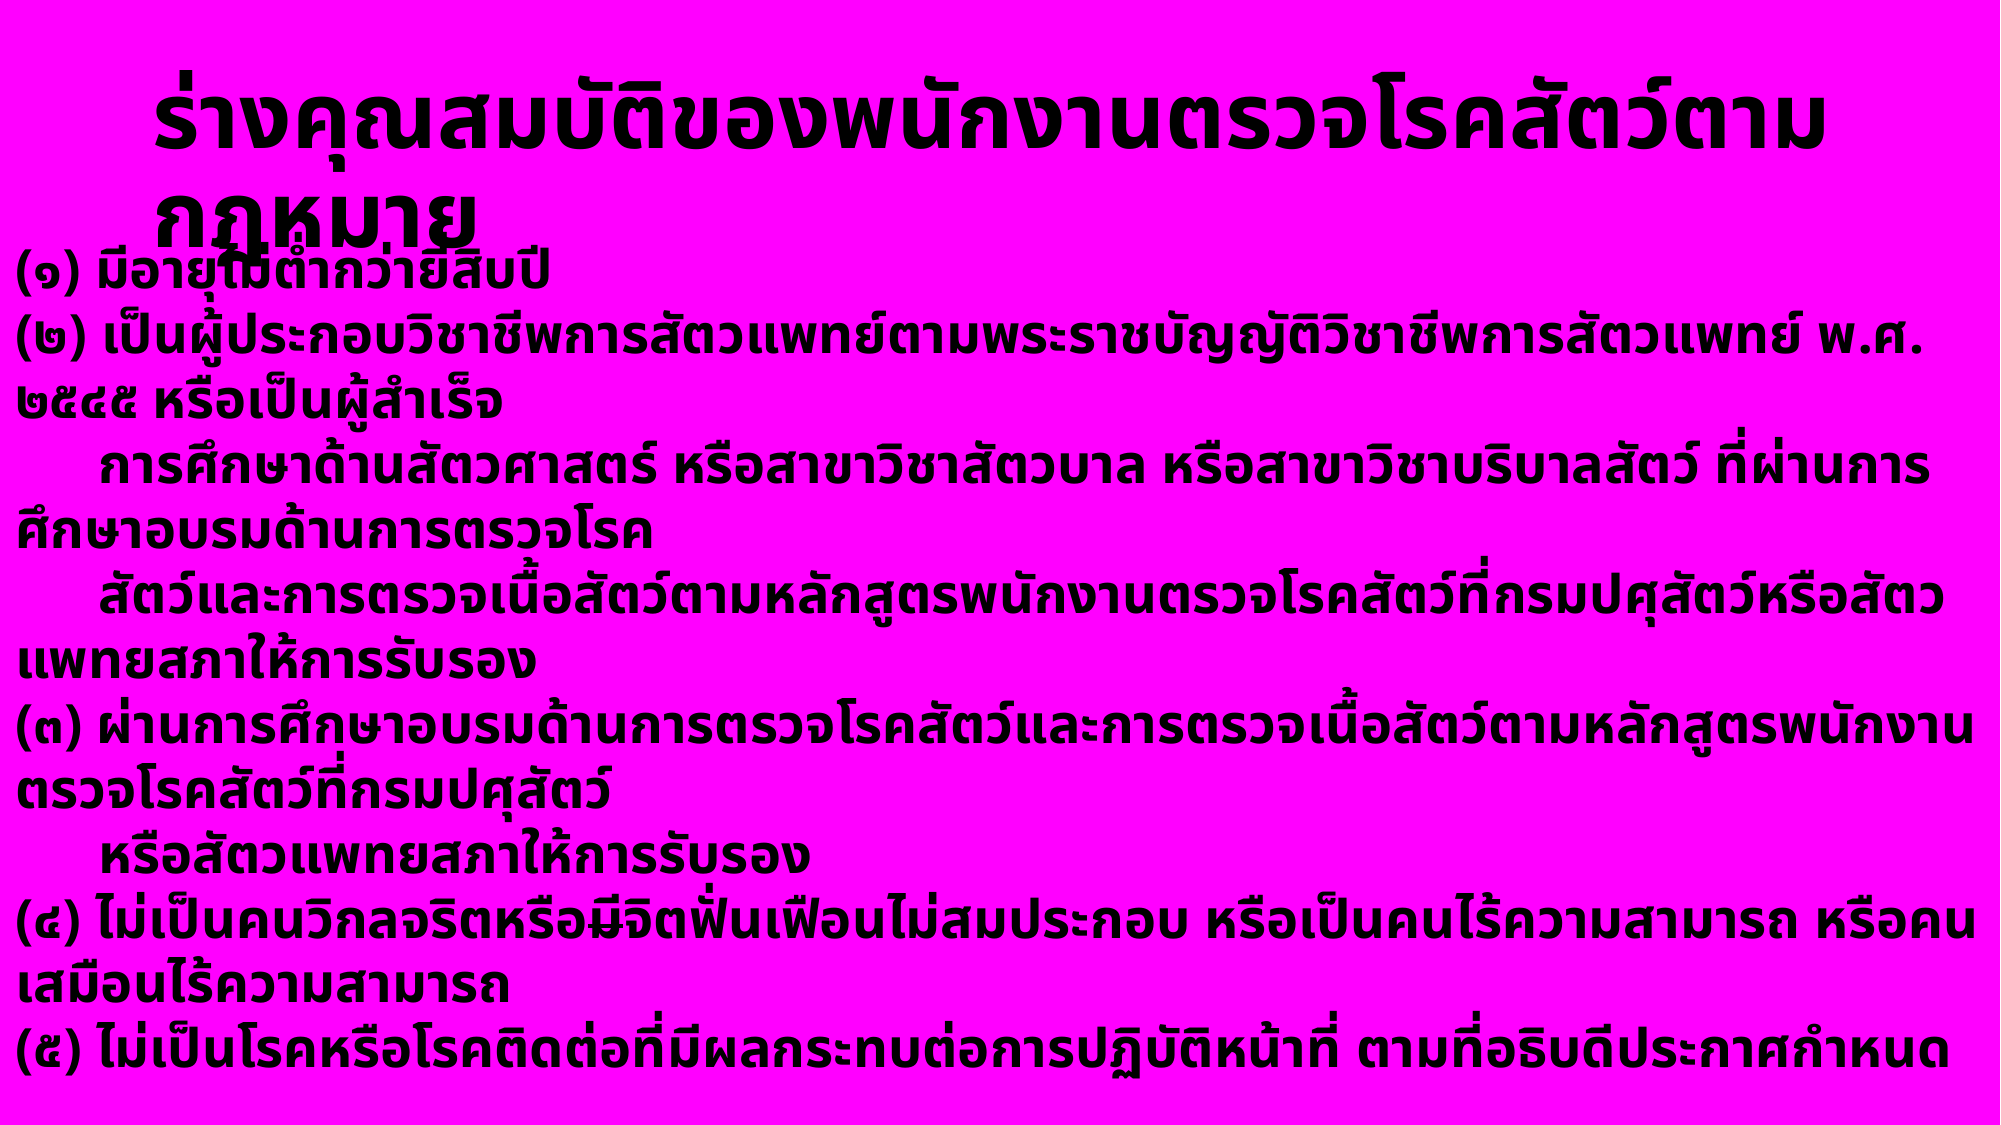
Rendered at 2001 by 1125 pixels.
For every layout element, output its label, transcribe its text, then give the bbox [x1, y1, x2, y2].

title ร่างคุณสมบัติของพนักงานตรวจโรคสัตว์ตามกฎหมาย [137, 59, 1863, 278]
list (๑) มีอายุไม่ต่ำกว่ายี่สิบปี (๒) เป็นผู้ประกอบวิชาชีพการสัตวแพทย์ตามพระราชบัญญัติวิชาชีพการสัตวแพทย์ พ.ศ. ๒๕๔๕ หรือเป็นผู้สำเร็จ การศึกษาด้านสัตวศาสตร์ หรือสาขาวิชาสัตวบาล หรือสาขาวิชาบริบาลสัตว์ ที่ผ่านการศึกษาอบรมด้านการตรวจโรค สัตว์และการตรวจเนื้อสัตว์ตามหลักสูตรพนักงานตรวจโรคสัตว์ที่กรมปศุสัตว์หรือสัตวแพทยสภาให้การรับรอง (๓) ผ่านการศึกษาอบรมด้านการตรวจโรคสัตว์และการตรวจเนื้อสัตว์ตามหลักสูตรพนักงานตรวจโรคสัตว์ที่กรมปศุสัตว์ หรือสัตวแพทยสภาให้การรับรอง (๔) ไม่เป็นคนวิกลจริตหรือมีจิตฟั่นเฟือนไม่สมประกอบ หรือเป็นคนไร้ความสามารถ หรือคนเสมือนไร้ความสามารถ (๕) ไม่เป็นโรคหรือโรคติดต่อที่มีผลกระทบต่อการปฏิบัติหน้าที่ ตามที่อธิบดีประกาศกำหนด (๖) ไม่อยู่ระหว่างถูกเพิกถอนการขึ้นทะเบียนเป็นพนักงานตรวจโรคสัตว์ เว้นแต่ถูกเพิกถอนการขึ้นทะเบียนเกินสองปีแล้ว (๗) สามารถปฏิบัติงานได้เต็มเวลาในช่วงระยะเวลาที่เปิดทำการฆ่าสัตว์ในโรงฆ่าสัตว์ที่ตนได้รับแต่งตั้งให้เป็นพนักงาน ตรวจโรคสัตว์ (๘) ไม่เคยต้องโทษจำคุกโดยคำพิพากษาถึงที่สุดให้จำคุก เว้นแต่เป็นความผิดลหุโทษหรือความผิดที่กระทำโดยประมาท [0, 226, 2000, 1094]
